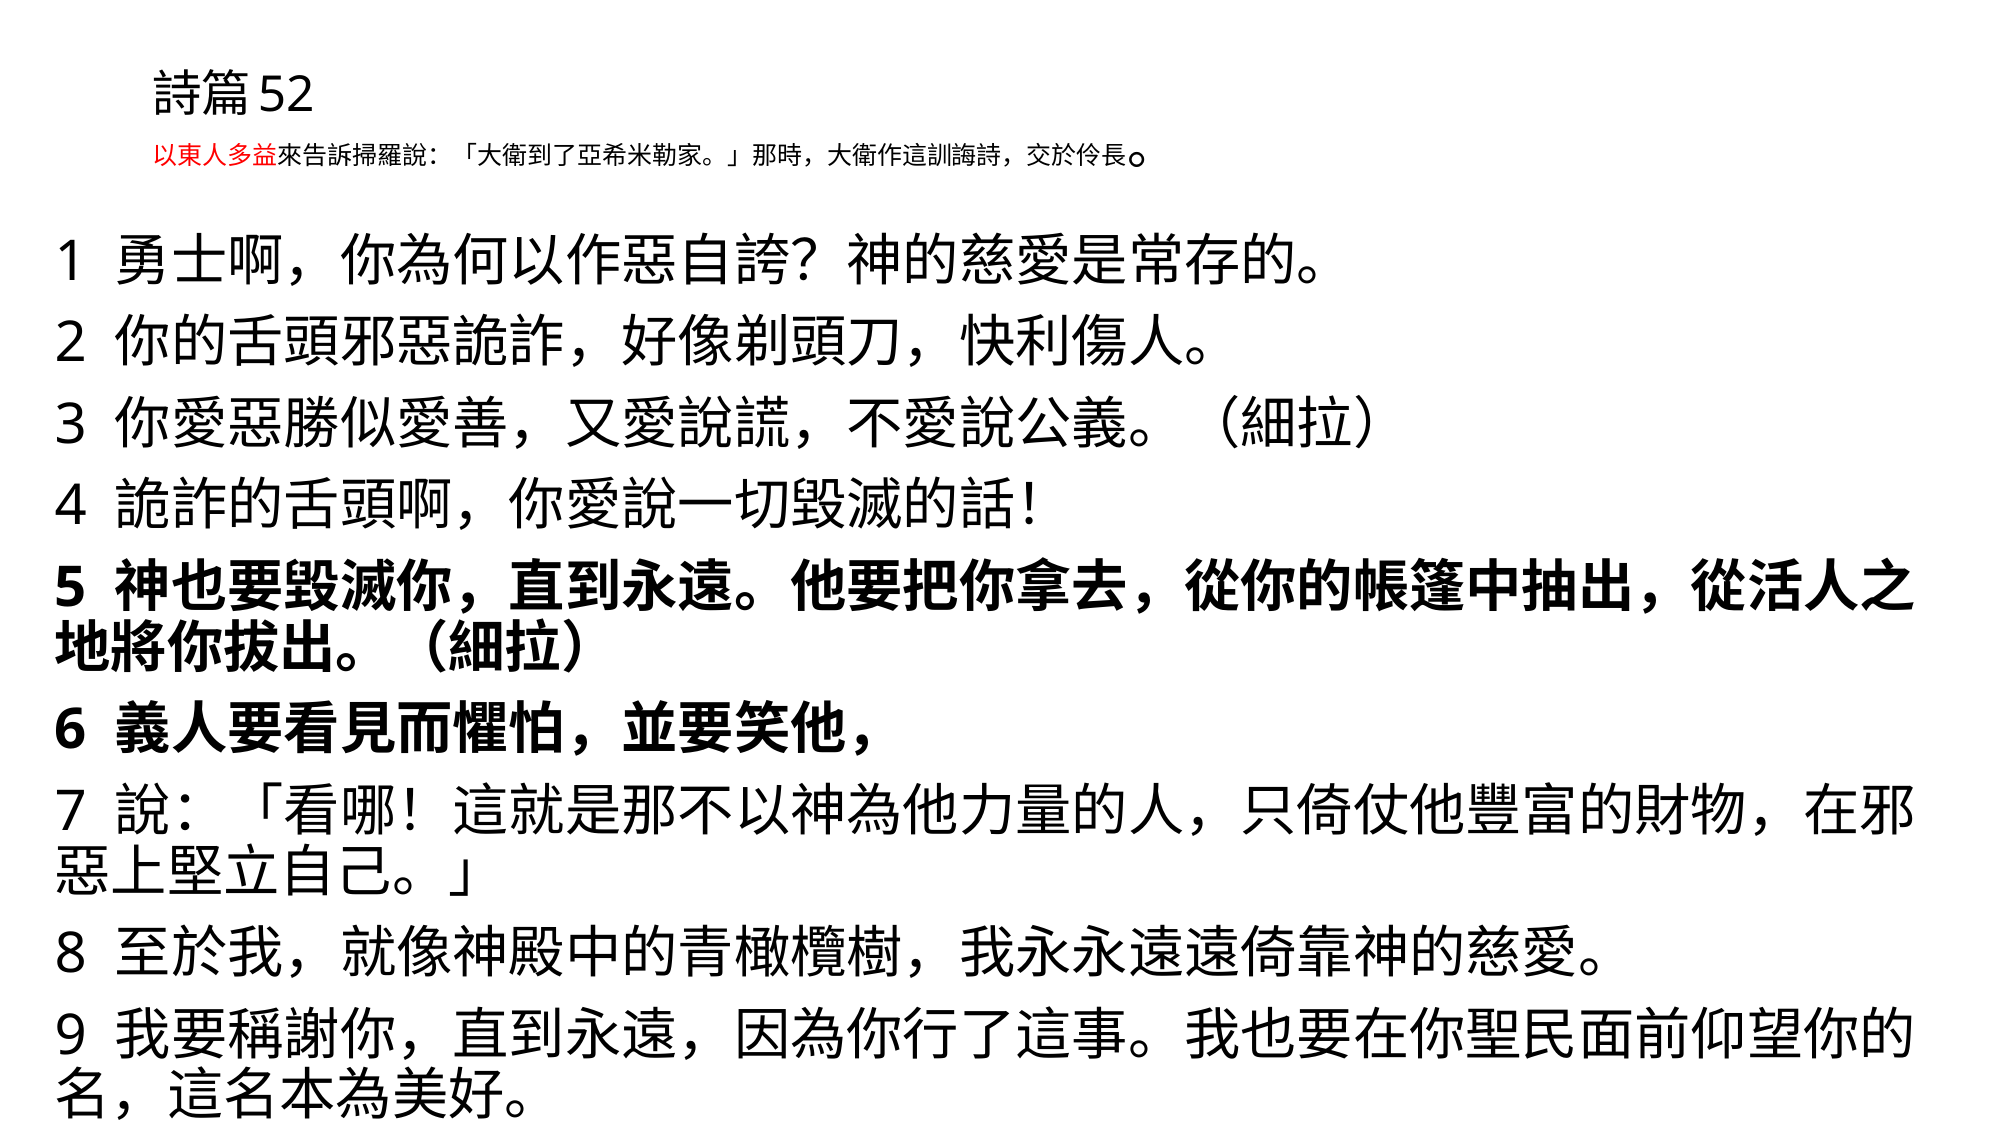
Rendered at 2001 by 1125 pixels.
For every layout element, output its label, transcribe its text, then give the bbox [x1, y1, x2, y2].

list 1 勇士啊，你為何以作惡自誇？神的慈愛是常存的。 2 你的舌頭邪惡詭詐，好像剃頭刀，快利傷人。 3 你愛惡勝似愛善，又愛說謊，不愛說公義。（細拉） 4 詭詐的舌頭啊，你愛說一切毀滅的話！ 5 神也要毀滅你，直到永遠。他要把你拿去，從你的帳篷中抽出，從活人之地將你拔出。（細拉） 6 義人要看見而懼怕，並要笑他， 7 說：「看哪！這就是那不以神為他力量的人，只倚仗他豐富的財物，在邪惡上堅立自己。」 8 至於我，就像神殿中的青橄欖樹，我永永遠遠倚靠神的慈愛。 9 我要稱謝你，直到永遠，因為你行了這事。我也要在你聖民面前仰望你的名，這名本為美好。 [39, 224, 1961, 1106]
title 詩篇52 以東人多益來告訴掃羅說：「大衛到了亞希米勒家。」那時，大衛作這訓誨詩，交於伶長。 [137, 59, 1863, 224]
